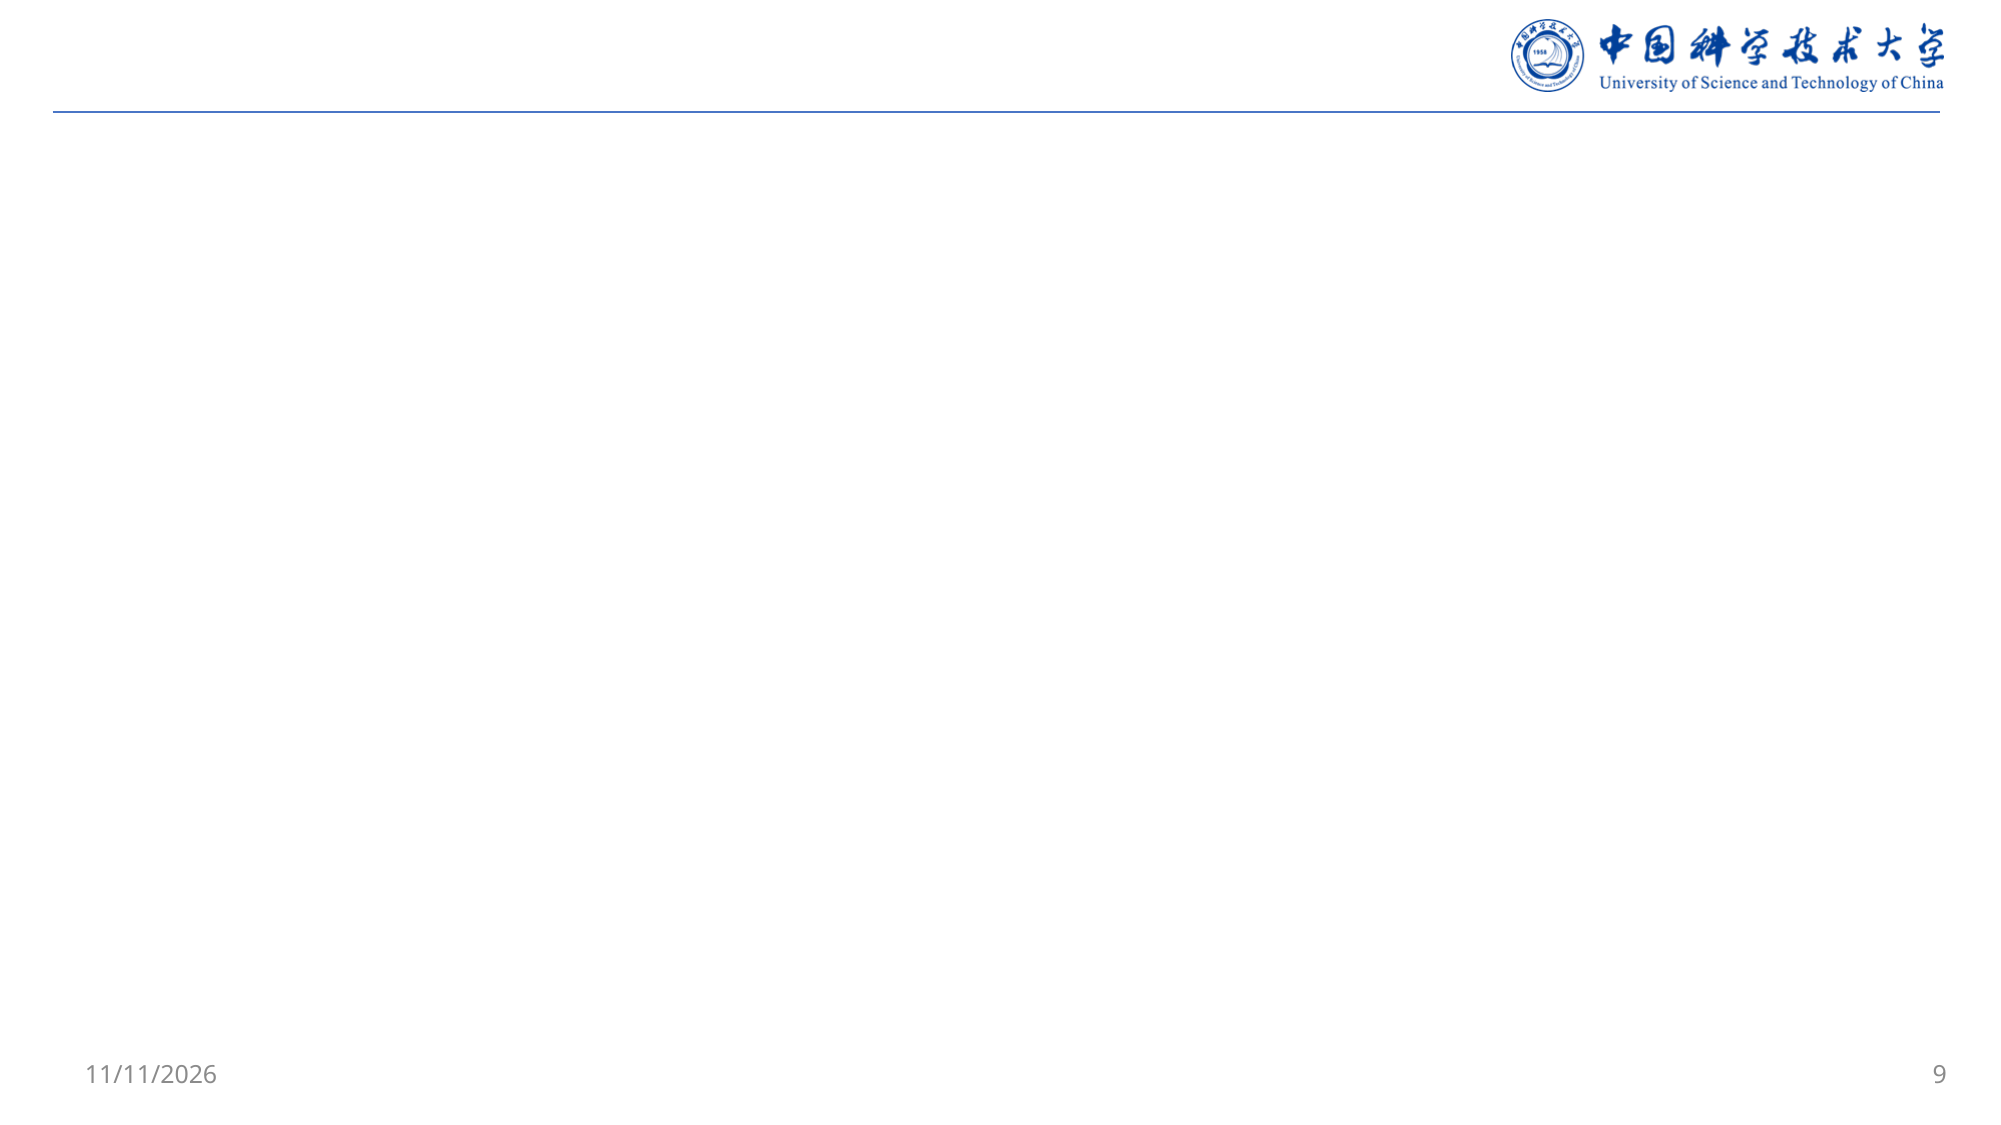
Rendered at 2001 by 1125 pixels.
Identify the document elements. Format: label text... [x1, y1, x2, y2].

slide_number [69, 1045, 520, 1106]
picture [1511, 19, 1944, 92]
slide_number 9 [1511, 1045, 1962, 1106]
